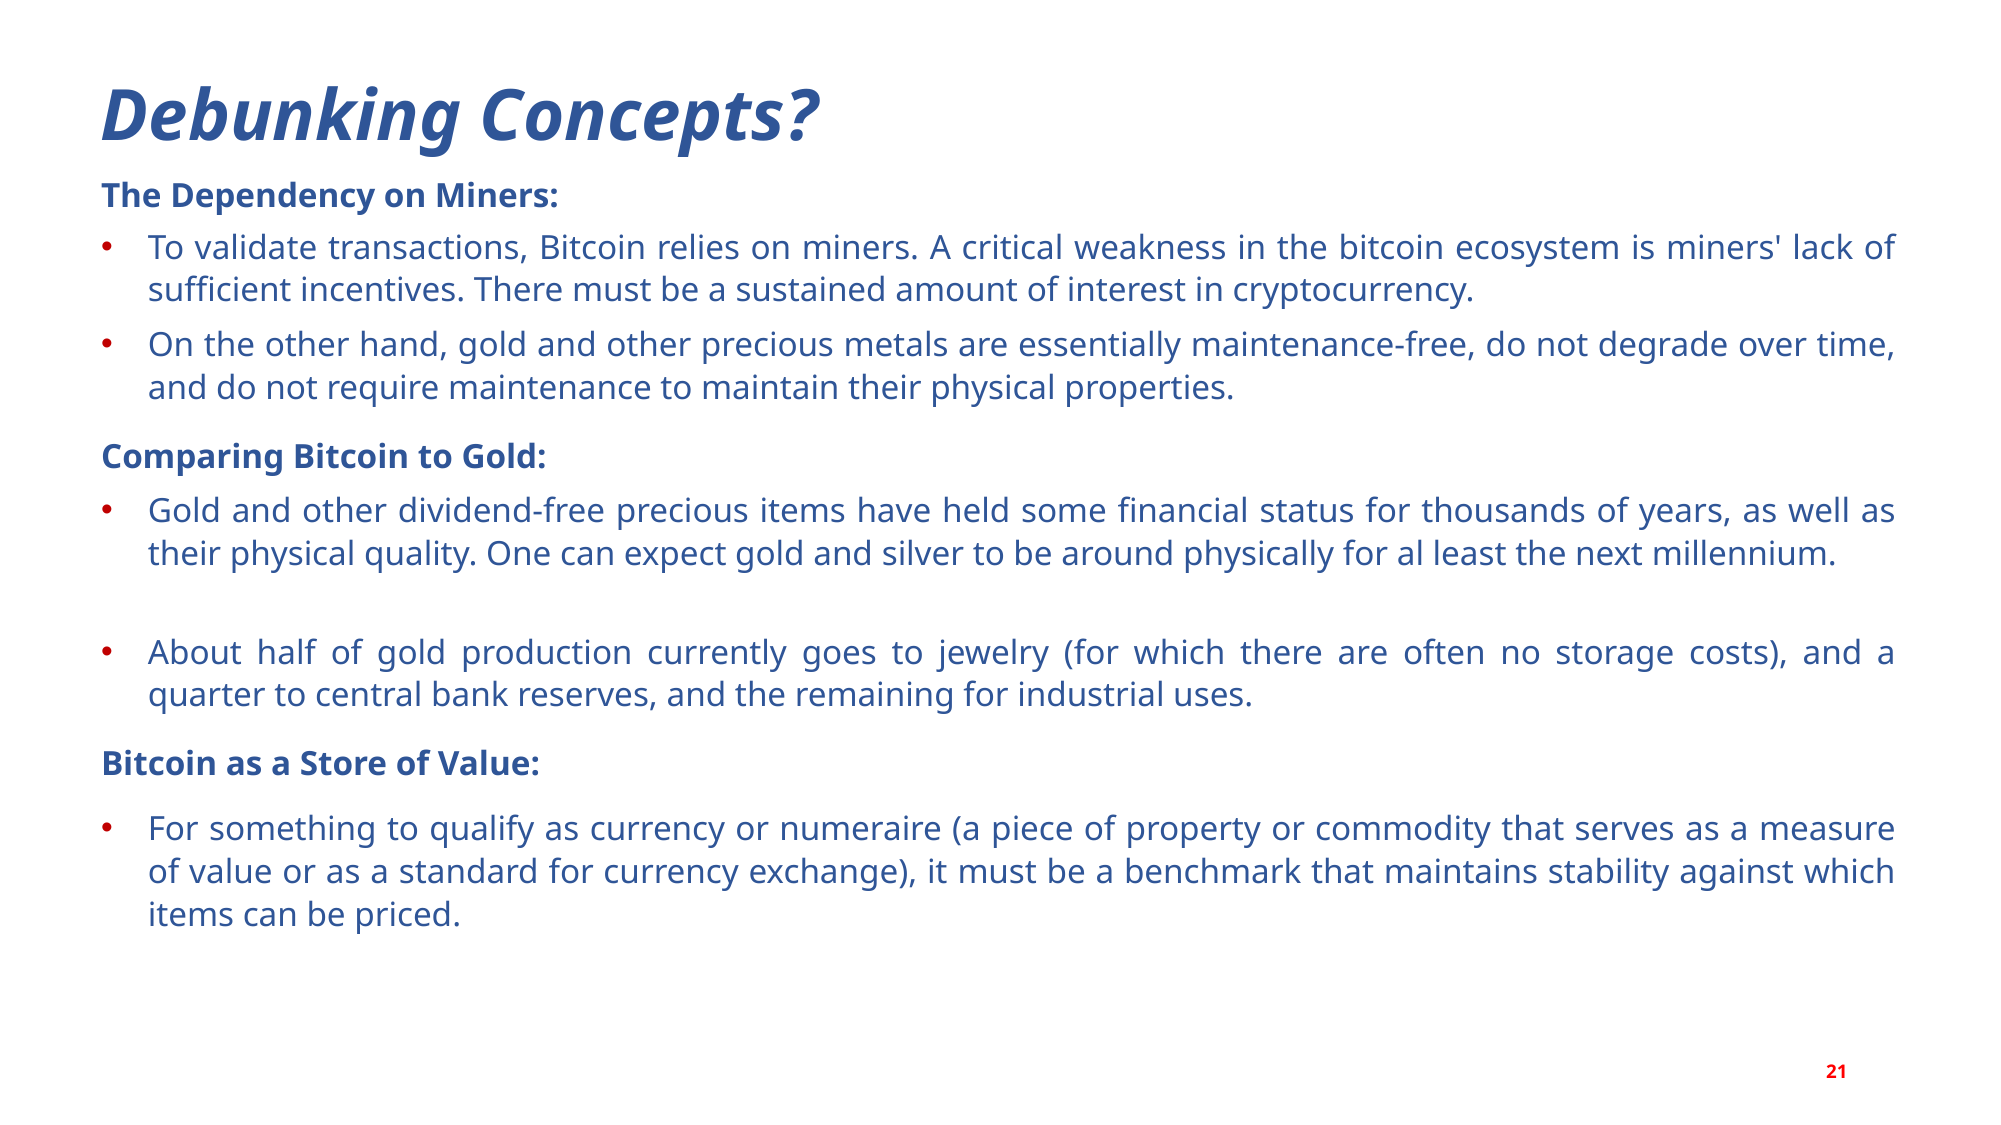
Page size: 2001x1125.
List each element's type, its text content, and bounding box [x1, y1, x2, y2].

text_box Comparing Bitcoin to Gold: [86, 424, 1914, 479]
text_box About half of gold production currently goes to jewelry (for which there are often no storage costs), and a quarter to central bank reserves, and the remaining for industrial uses. [86, 620, 1914, 721]
text_box Bitcoin as a Store of Value: [86, 731, 1914, 790]
text_box To validate transactions, Bitcoin relies on miners. A critical weakness in the bitcoin ecosystem is miners' lack of sufficient incentives. There must be a sustained amount of interest in cryptocurrency. [86, 215, 1914, 313]
text_box On the other hand, gold and other precious metals are essentially maintenance-free, do not degrade over time, and do not require maintenance to maintain their physical properties. [86, 313, 1914, 414]
text_box For something to qualify as currency or numeraire (a piece of property or commodity that serves as a measure of value or as a standard for currency exchange), it must be a benchmark that maintains stability against which items can be priced. [86, 797, 1914, 941]
slide_number 21 [1412, 1042, 1863, 1103]
text_box The Dependency on Miners: [86, 163, 1914, 215]
text_box Gold and other dividend-free precious items have held some financial status for thousands of years, as well as their physical quality. One can expect gold and silver to be around physically for al least the next millennium. [86, 479, 1914, 580]
text_box Debunking Concepts? [86, 62, 1698, 163]
